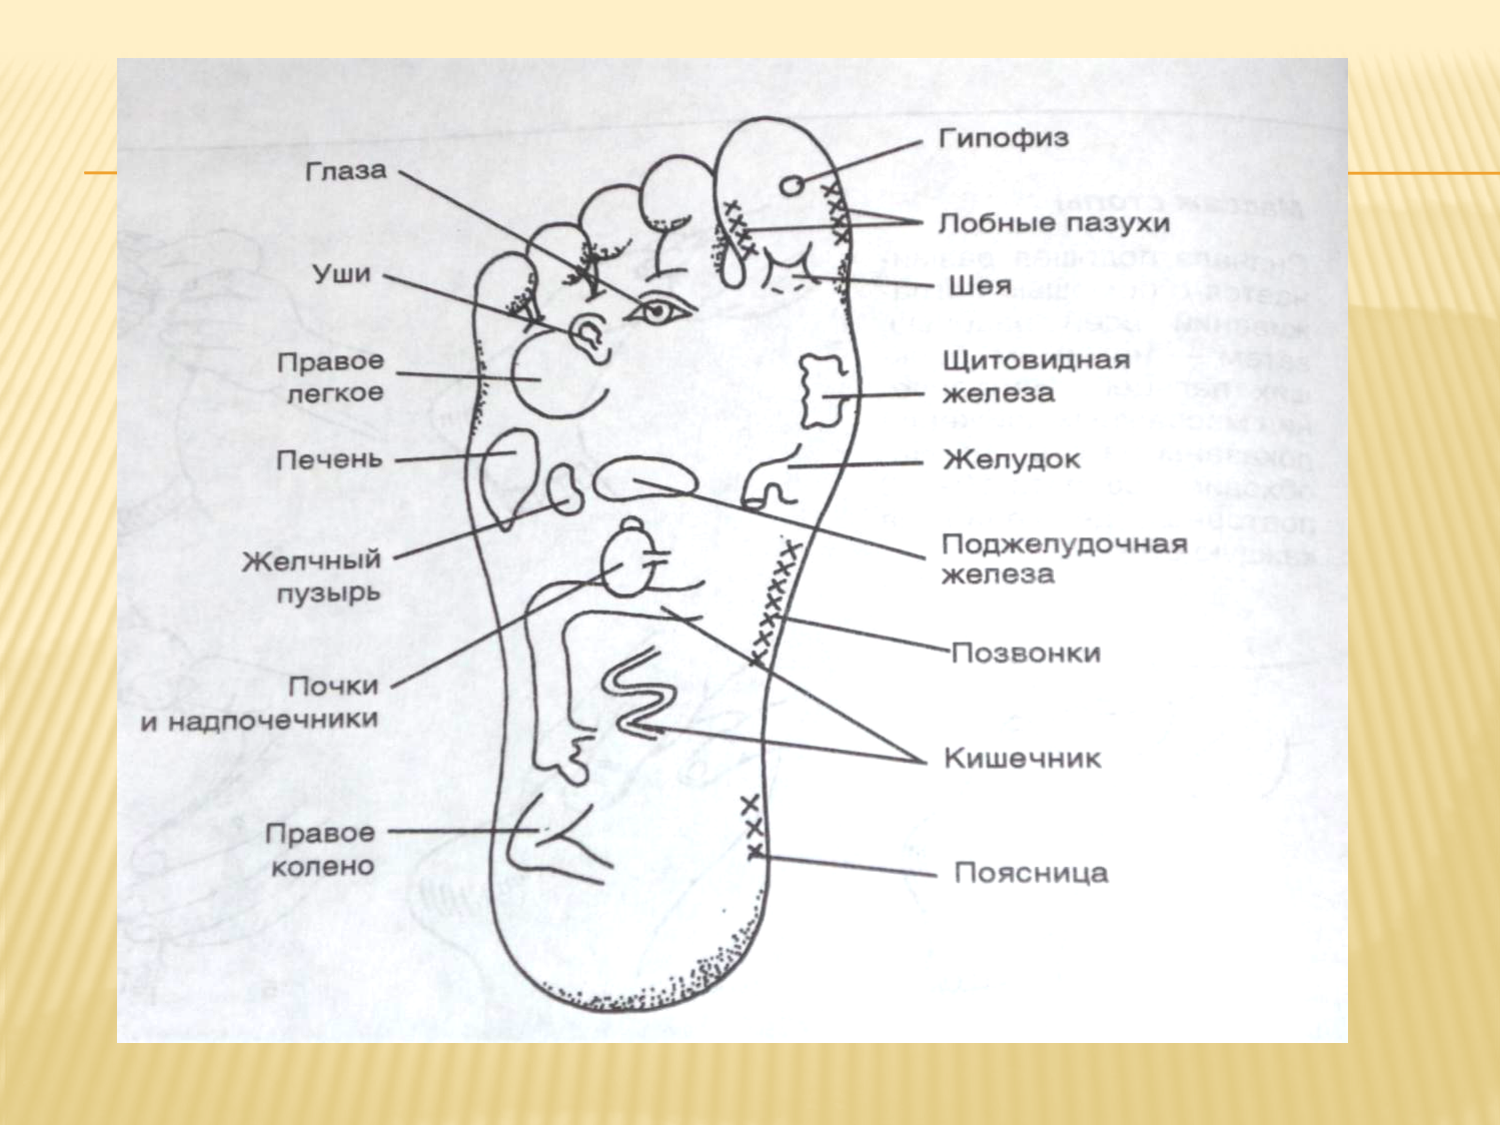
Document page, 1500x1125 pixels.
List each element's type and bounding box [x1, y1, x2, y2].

list [116, 58, 1348, 1044]
